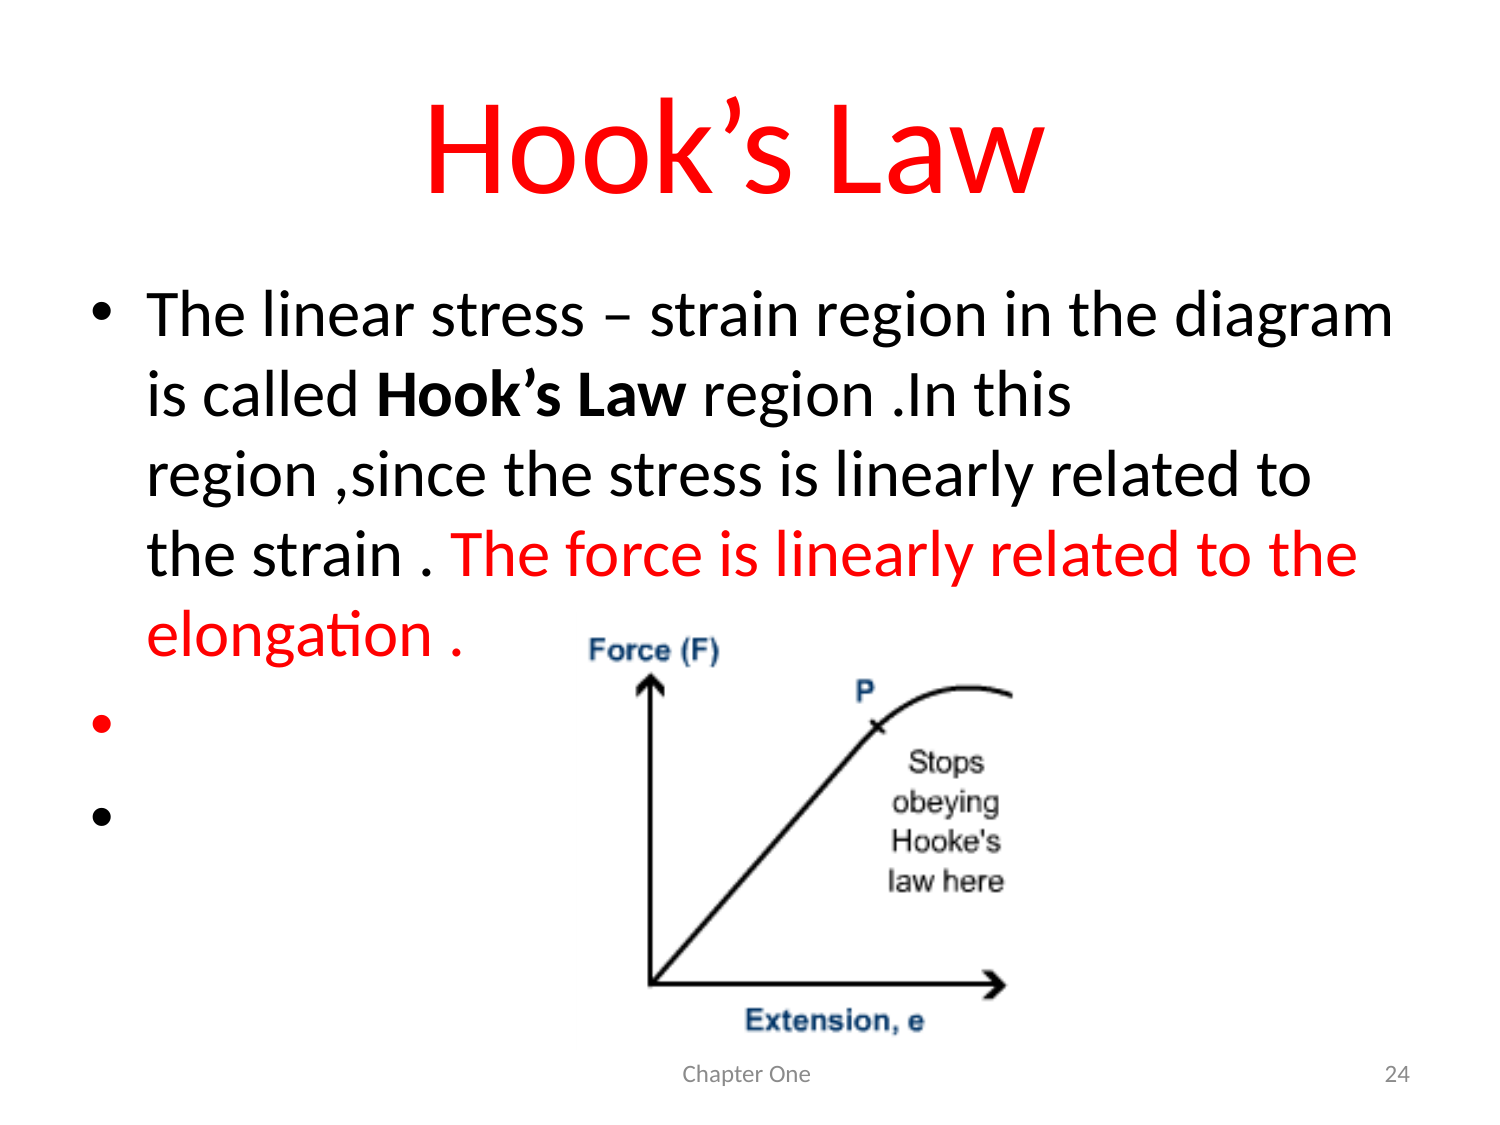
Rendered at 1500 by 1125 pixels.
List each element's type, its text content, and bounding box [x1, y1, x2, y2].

slide_number 24 [1074, 1042, 1425, 1103]
title Hook’s Law [75, 45, 1425, 233]
list The linear stress – strain region in the diagram is called Hook’s Law region .In this region ,since the stress is linearly related to the strain . The force is linearly related to the elongation . [75, 262, 1425, 1005]
footer Chapter One [512, 1042, 988, 1103]
picture [574, 612, 1089, 1050]
